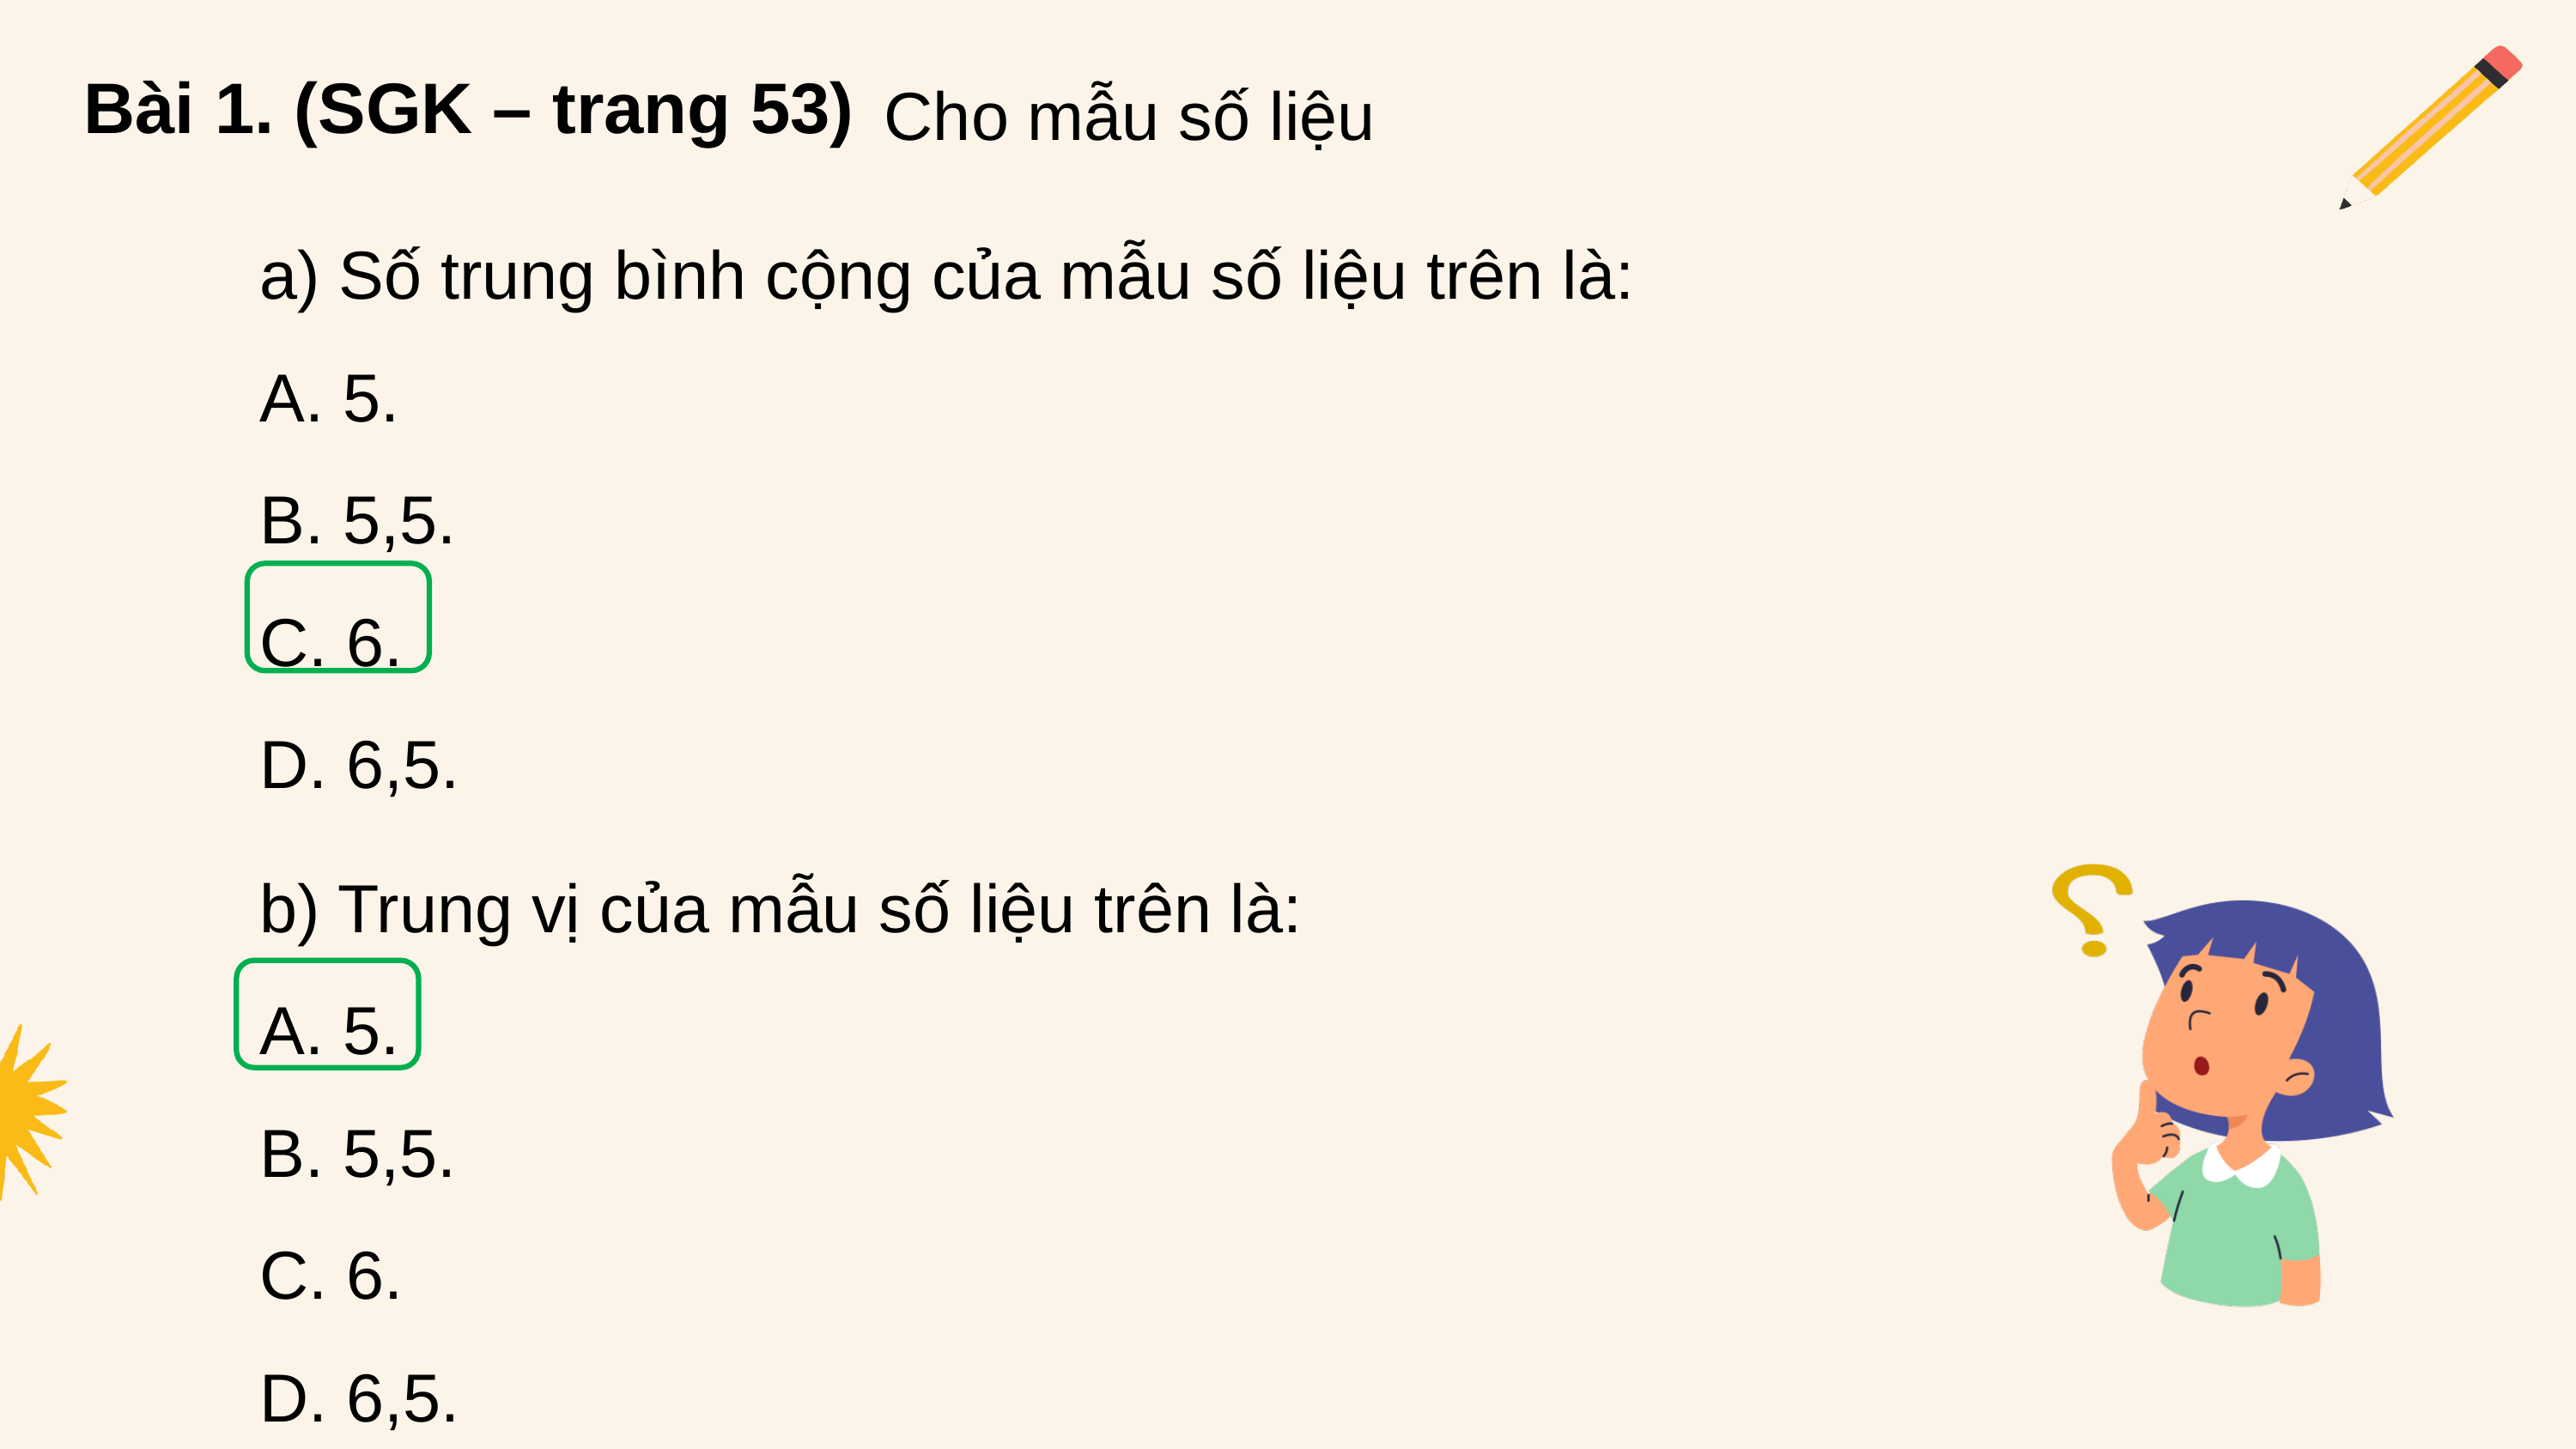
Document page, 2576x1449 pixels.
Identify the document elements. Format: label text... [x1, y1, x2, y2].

text_box Bài 1. (SGK – trang 53) [71, 55, 868, 155]
picture [2050, 863, 2394, 1315]
text_box [245, 561, 432, 673]
text_box a) Số trung bình cộng của mẫu số liệu trên là: A. 5. B. 5,5. C. 6. D. 6,5. b) Trung vị của mẫu số liệu trên là: A. 5. B. 5,5. C. 6. D. 6,5. [246, 184, 2319, 1442]
picture [0, 1024, 68, 1201]
text_box [234, 958, 421, 1070]
picture [2339, 45, 2523, 209]
